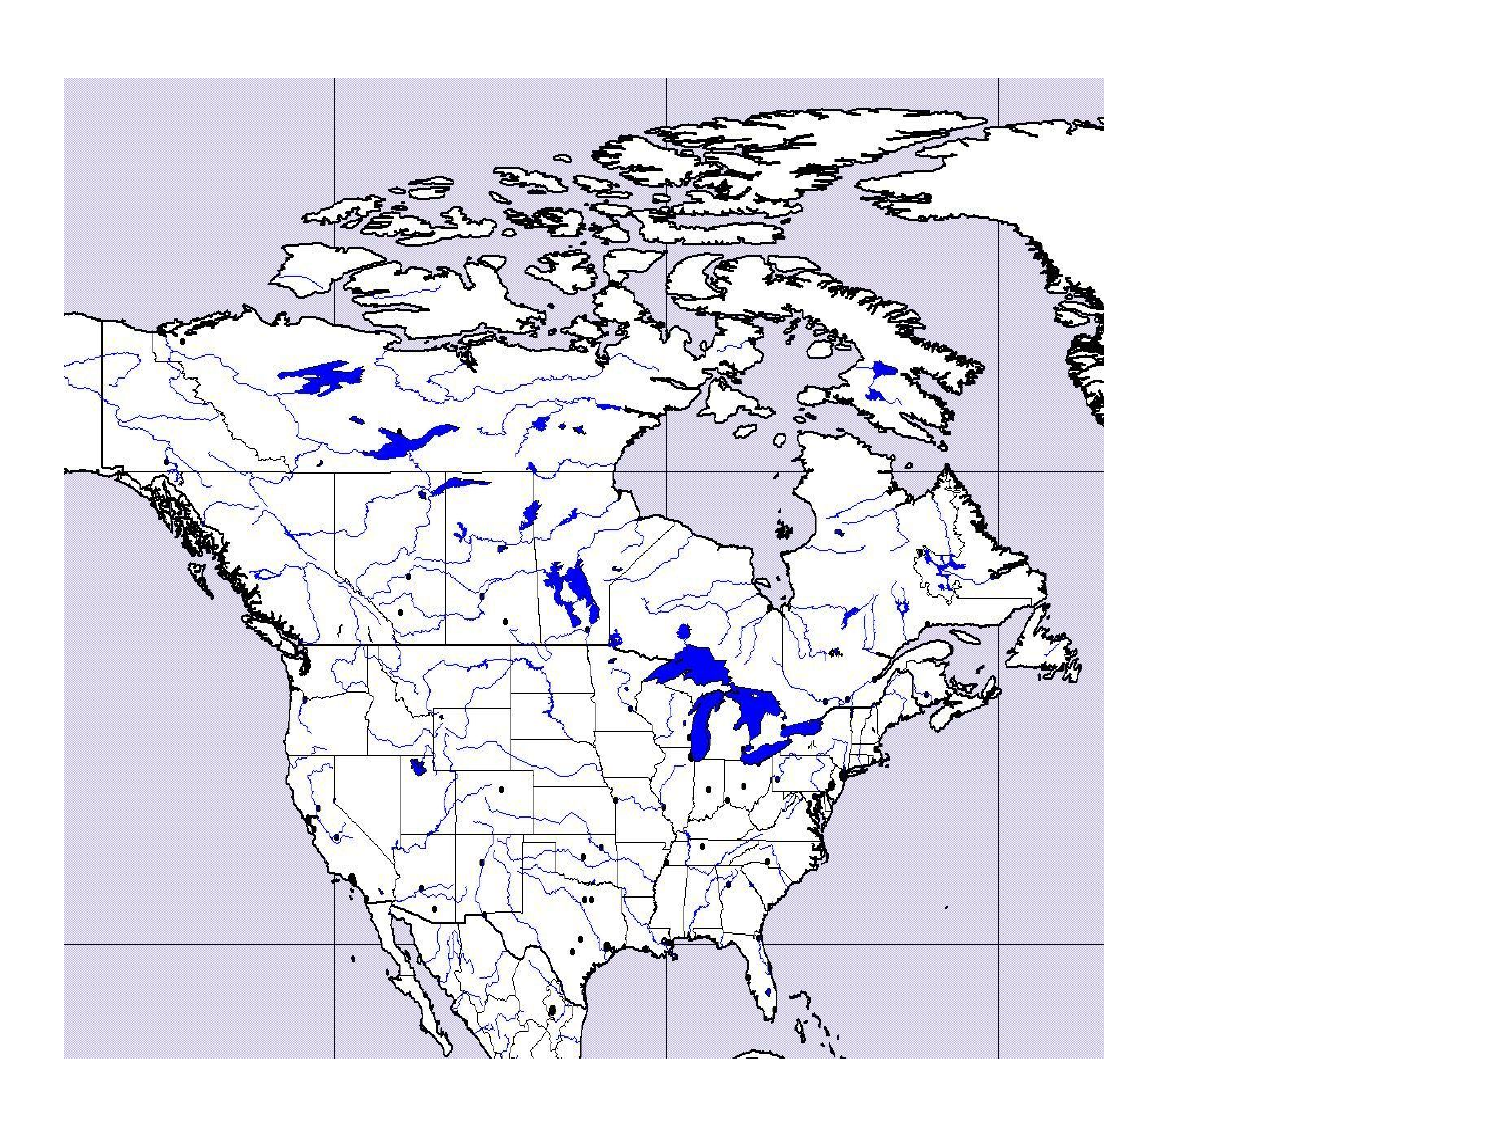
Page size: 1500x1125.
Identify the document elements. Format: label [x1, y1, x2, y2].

picture [64, 77, 1105, 1059]
